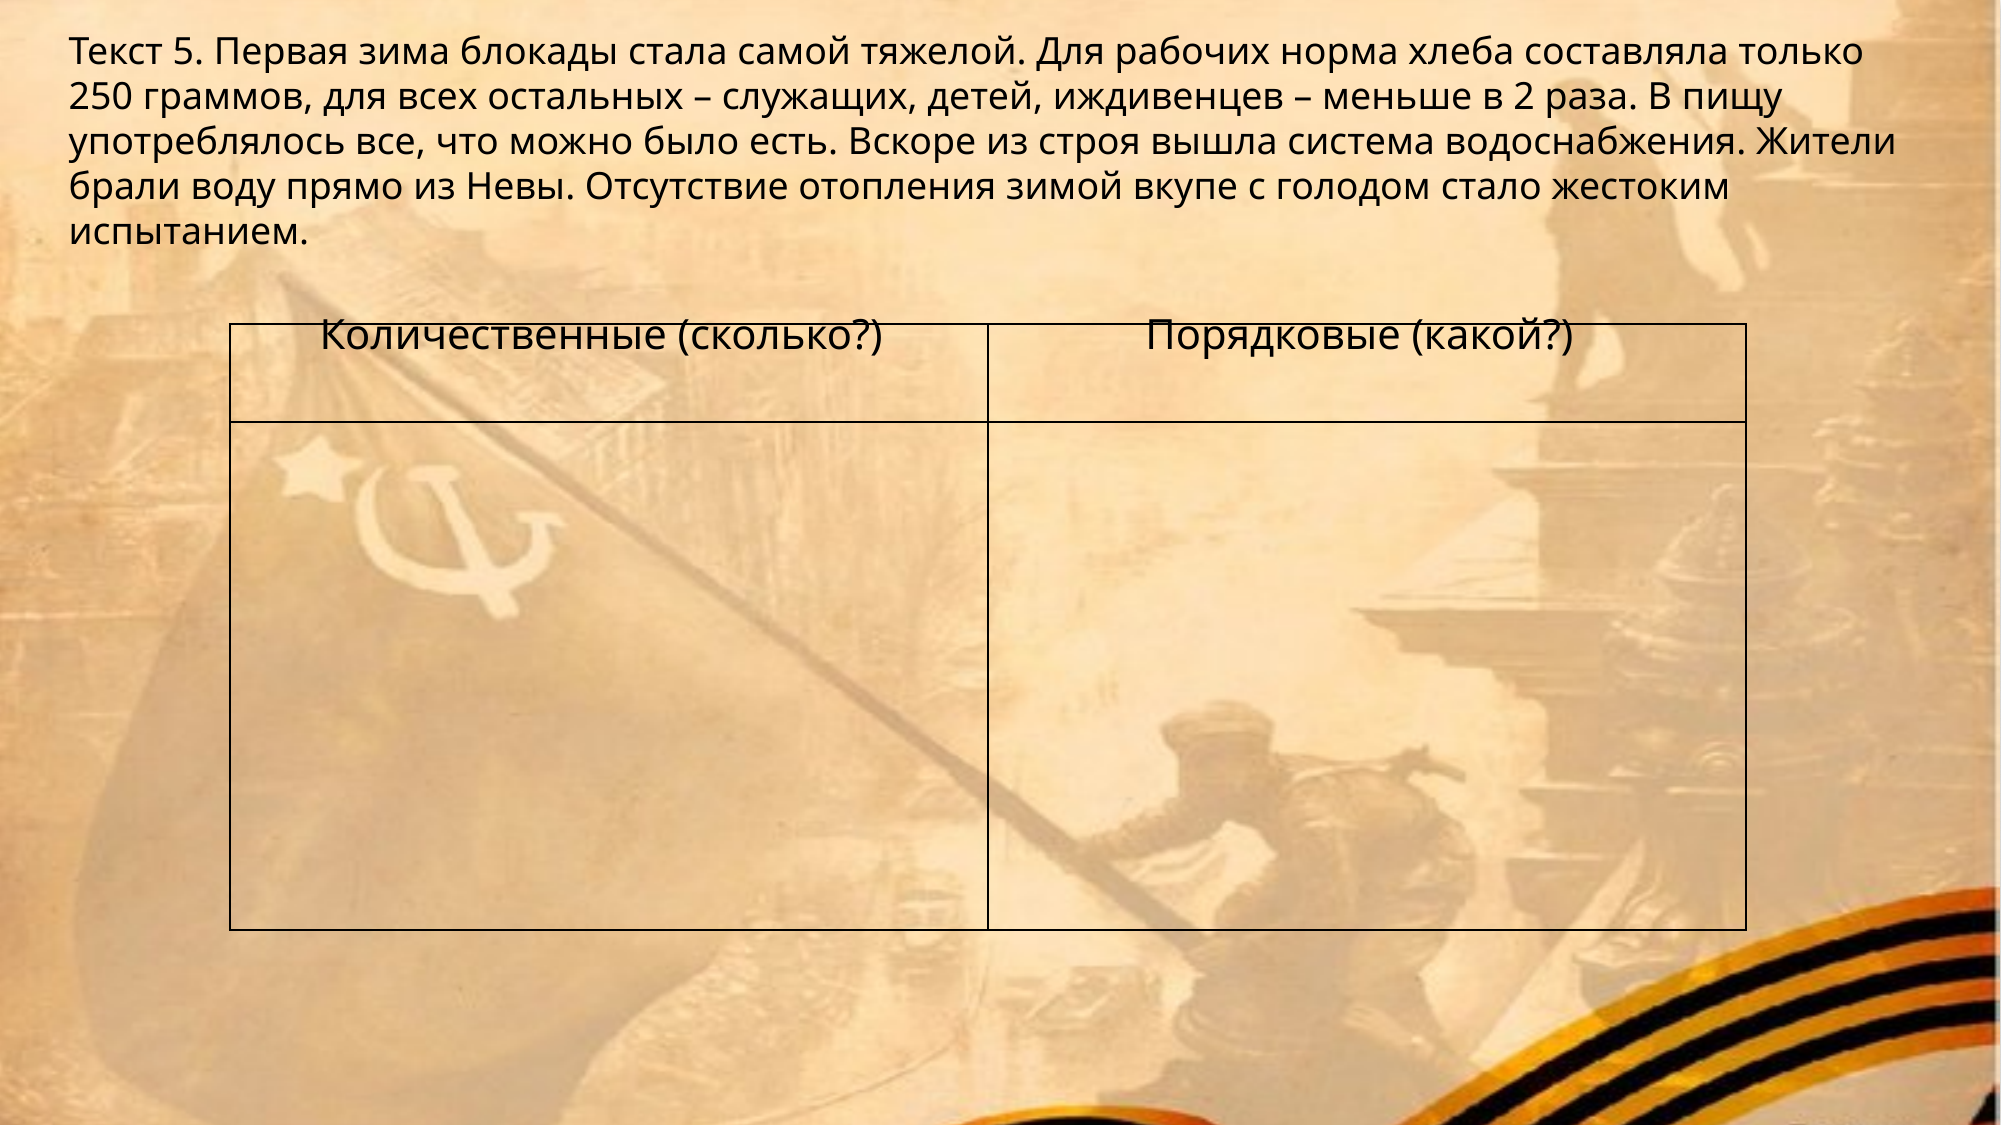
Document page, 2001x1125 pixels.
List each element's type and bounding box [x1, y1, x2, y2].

list [0, 0, 2000, 1125]
